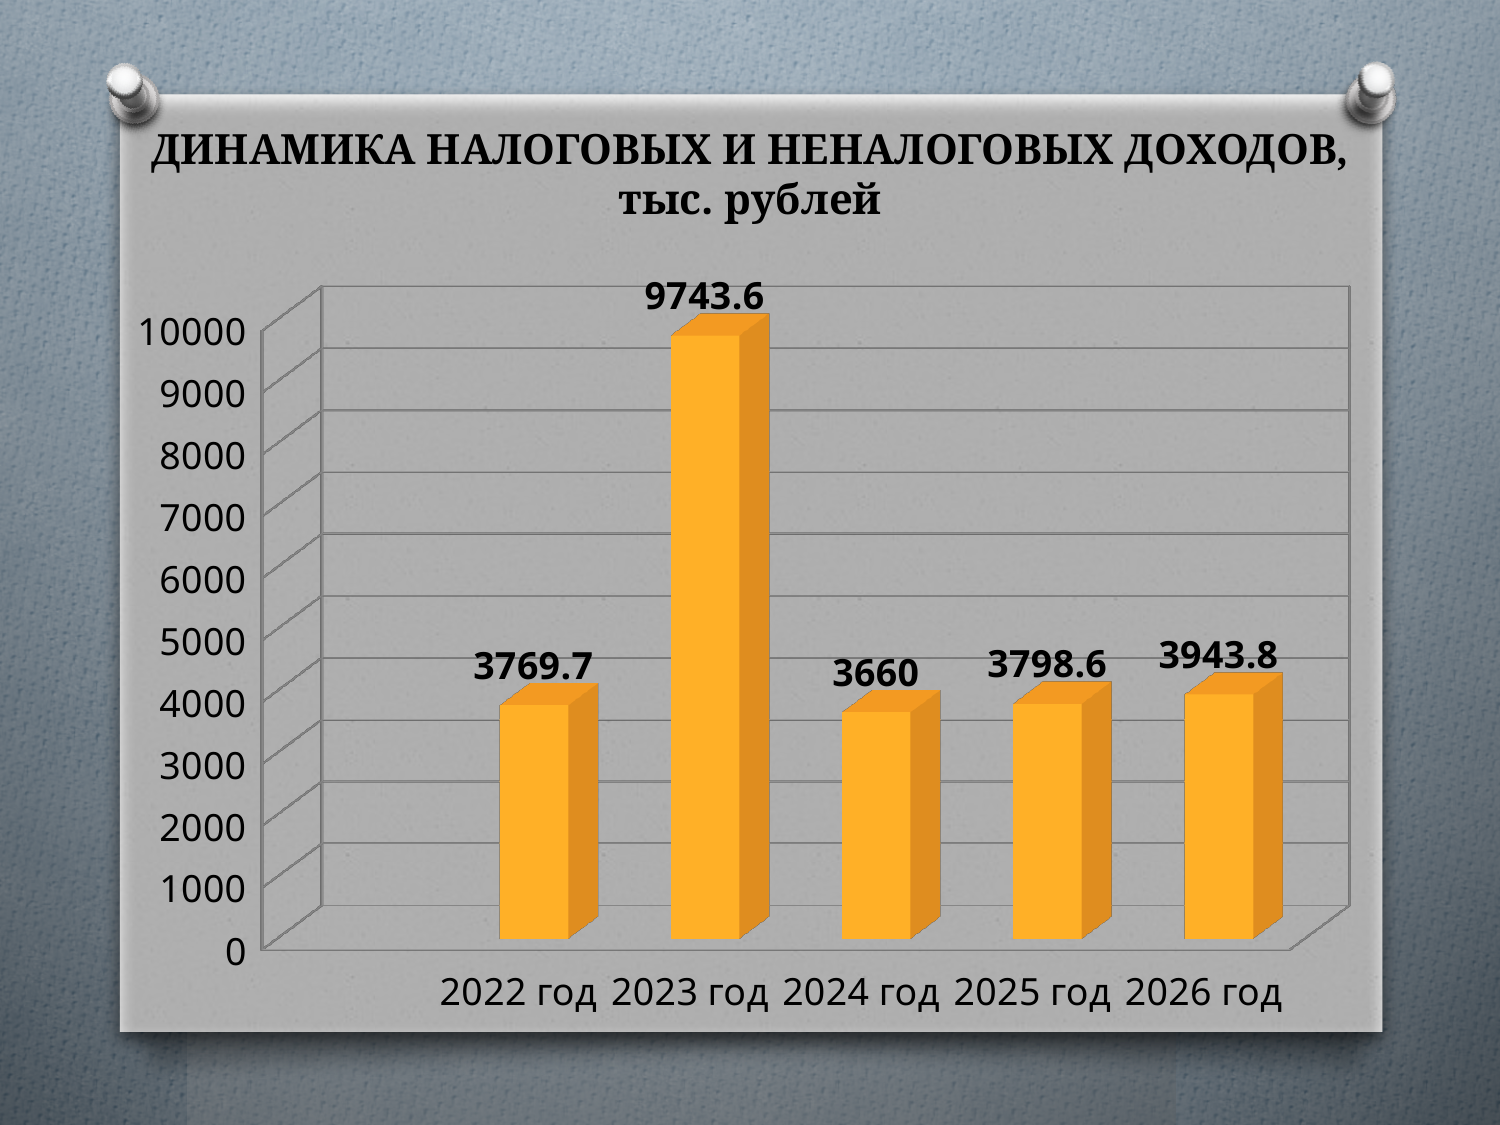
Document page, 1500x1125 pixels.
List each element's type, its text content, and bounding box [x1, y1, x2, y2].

picture [75, 29, 198, 137]
chart [111, 266, 1377, 1036]
title ДИНАМИКА НАЛОГОВЫХ И НЕНАЛОГОВЫХ ДОХОДОВ, тыс. рублей [123, 90, 1376, 256]
picture [1317, 35, 1439, 146]
